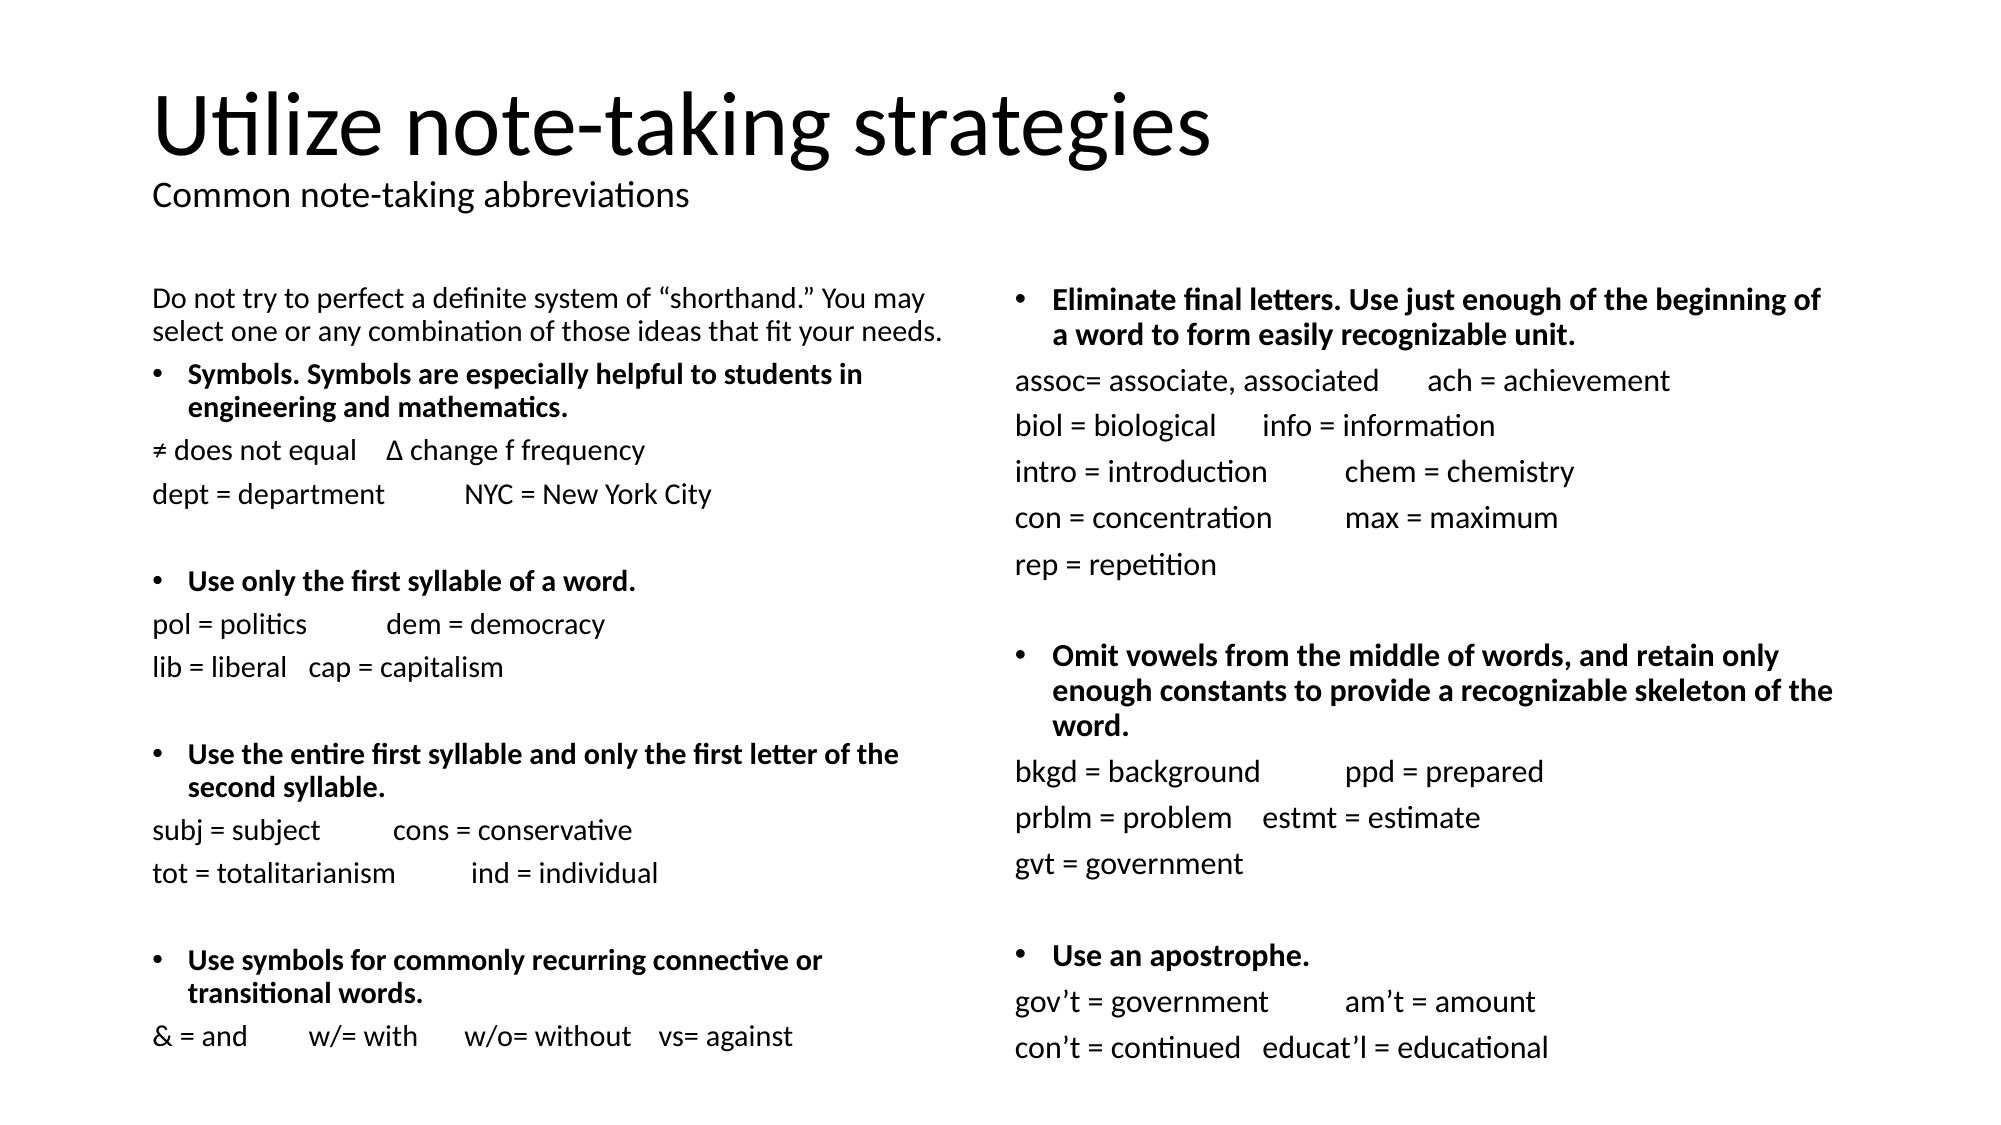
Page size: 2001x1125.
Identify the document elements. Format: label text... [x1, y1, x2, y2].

title Utilize note-taking strategies Common note-taking abbreviations [137, 59, 1863, 278]
list Do not try to perfect a definite system of “shorthand.” You may select one or any combination of those ideas that fit your needs. Symbols. Symbols are especially helpful to students in engineering and mathematics. ≠ does not equal Δ change f frequency dept = department NYC = New York City Use only the first syllable of a word. pol = politics dem = democracy lib = liberal cap = capitalism Use the entire first syllable and only the first letter of the second syllable. subj = subject cons = conservative tot = totalitarianism ind = individual Use symbols for commonly recurring connective or transitional words. & = and w/= with w/o= without vs= against [137, 275, 988, 1084]
list Eliminate final letters. Use just enough of the beginning of a word to form easily recognizable unit. assoc= associate, associated ach = achievement biol = biological info = information intro = introduction chem = chemistry con = concentration max = maximum rep = repetition Omit vowels from the middle of words, and retain only enough constants to provide a recognizable skeleton of the word. bkgd = background ppd = prepared prblm = problem estmt = estimate gvt = government Use an apostrophe. gov’t = government am’t = amount con’t = continued educat’l = educational [999, 275, 1850, 1084]
